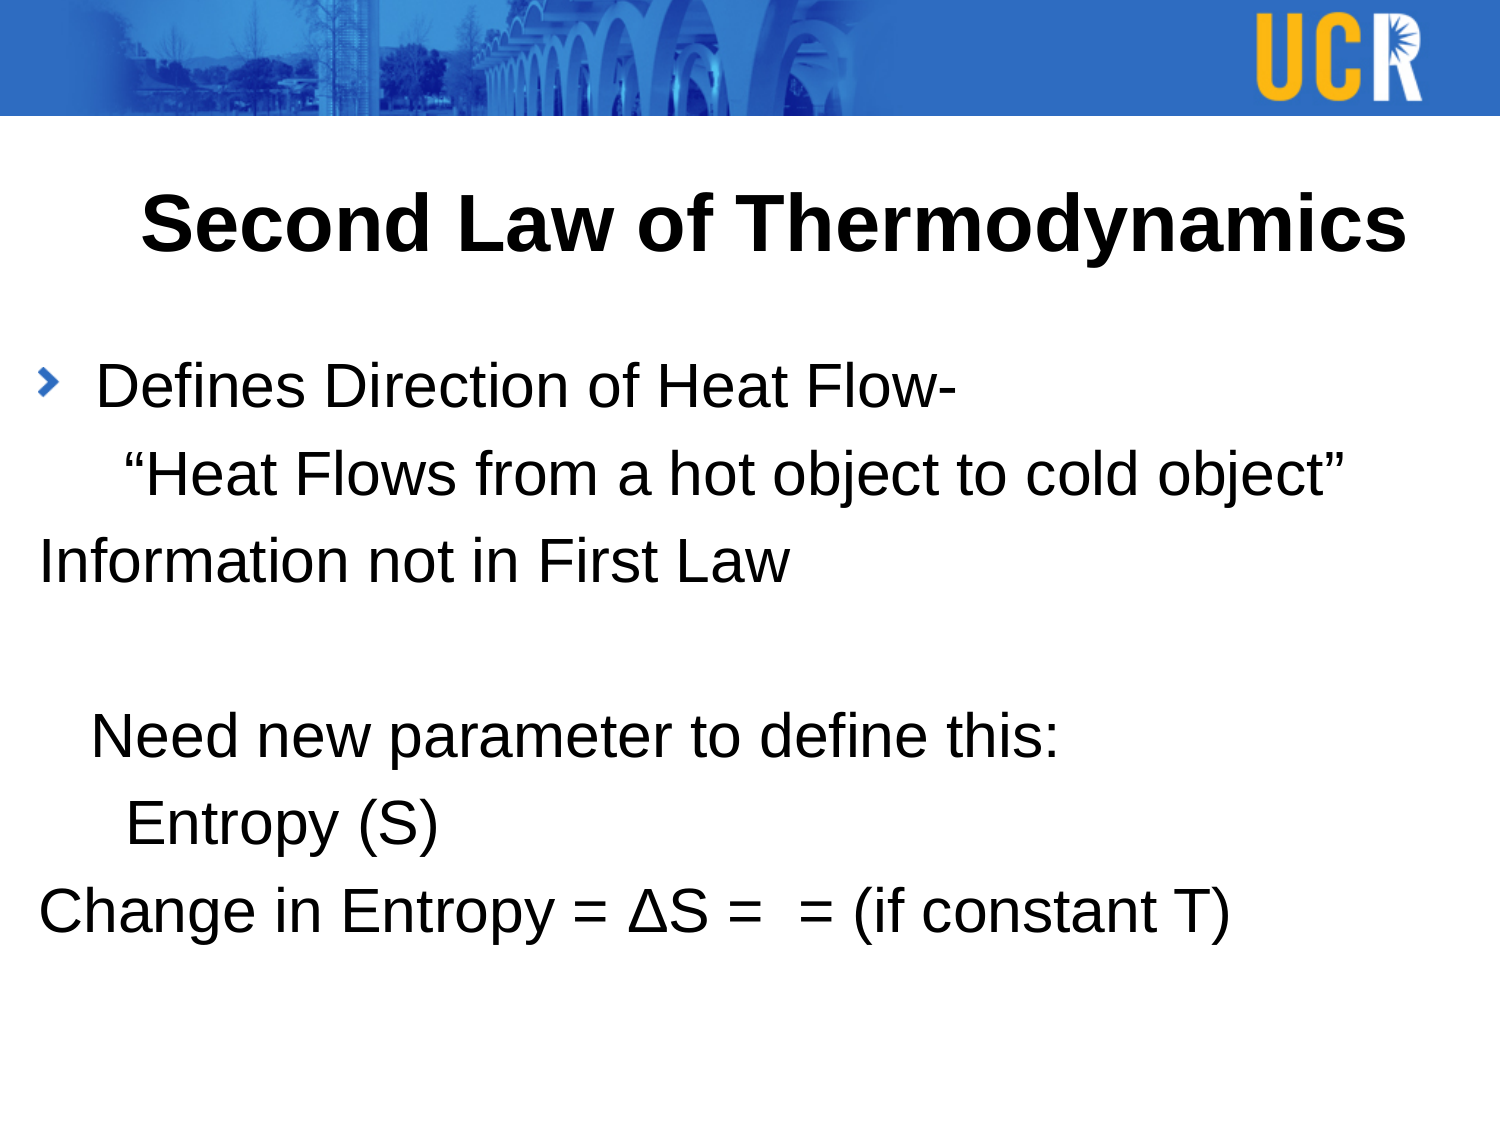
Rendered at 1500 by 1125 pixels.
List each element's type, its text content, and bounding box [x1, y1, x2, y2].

picture [0, 0, 1500, 116]
title Second Law of Thermodynamics [75, 149, 1475, 275]
picture [38, 367, 63, 398]
